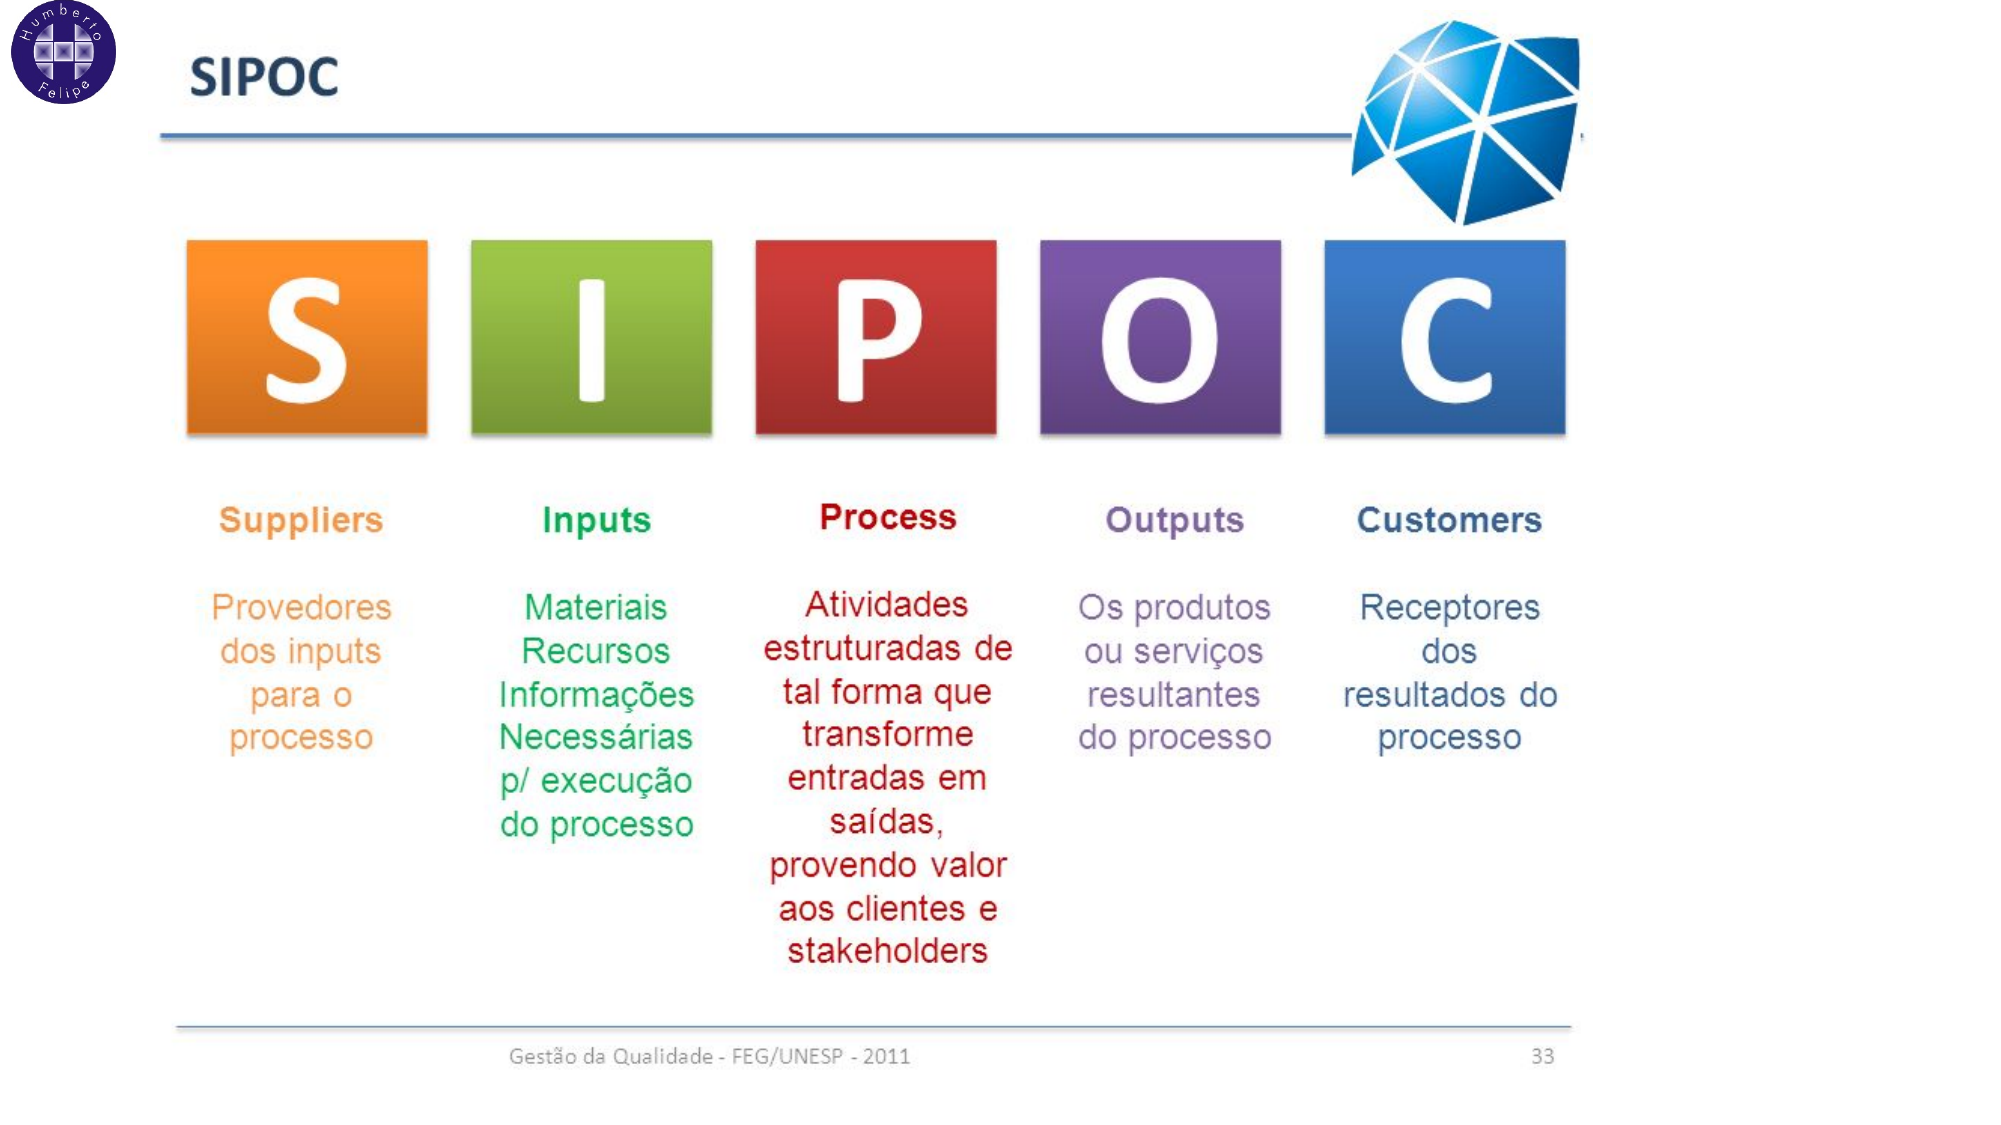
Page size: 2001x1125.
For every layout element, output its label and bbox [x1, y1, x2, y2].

picture [11, 0, 116, 104]
picture [148, 10, 1593, 1094]
